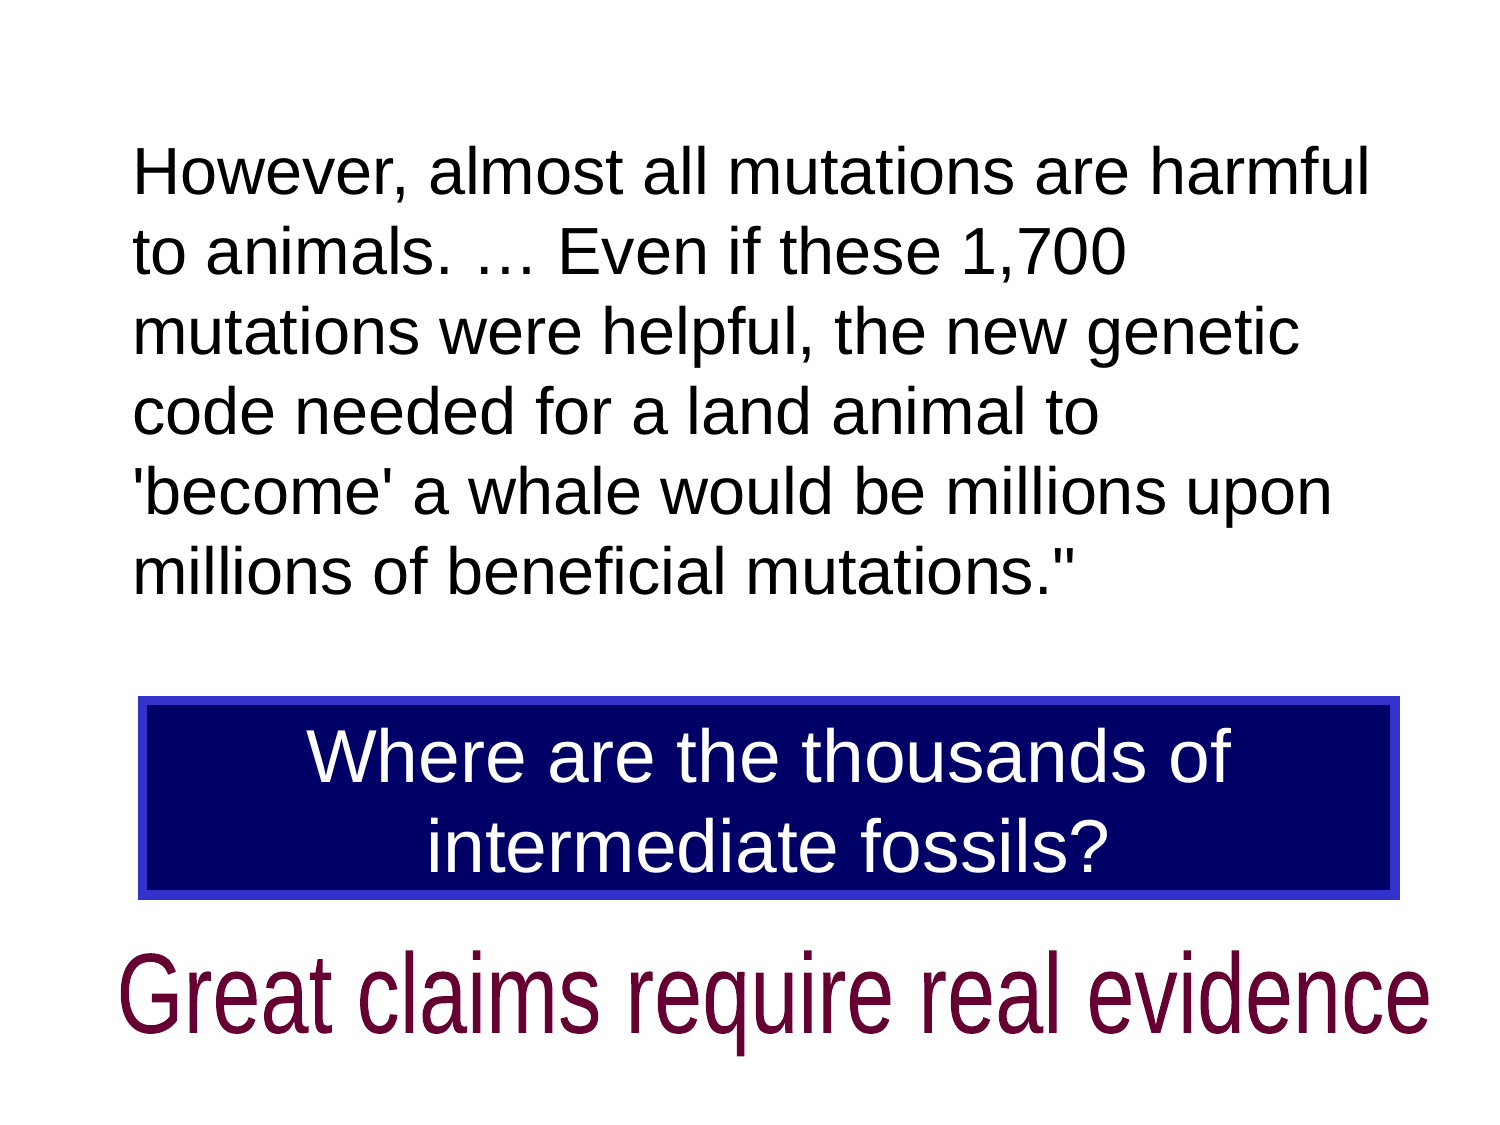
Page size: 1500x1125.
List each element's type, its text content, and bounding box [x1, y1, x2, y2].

text_box Where are the thousands of intermediate fossils? [142, 700, 1395, 895]
list However, almost all mutations are harmful to animals. … Even if these 1,700 mutations were helpful, the new genetic code needed for a land animal to 'become' a whale would be millions upon millions of beneficial mutations." [117, 120, 1393, 646]
